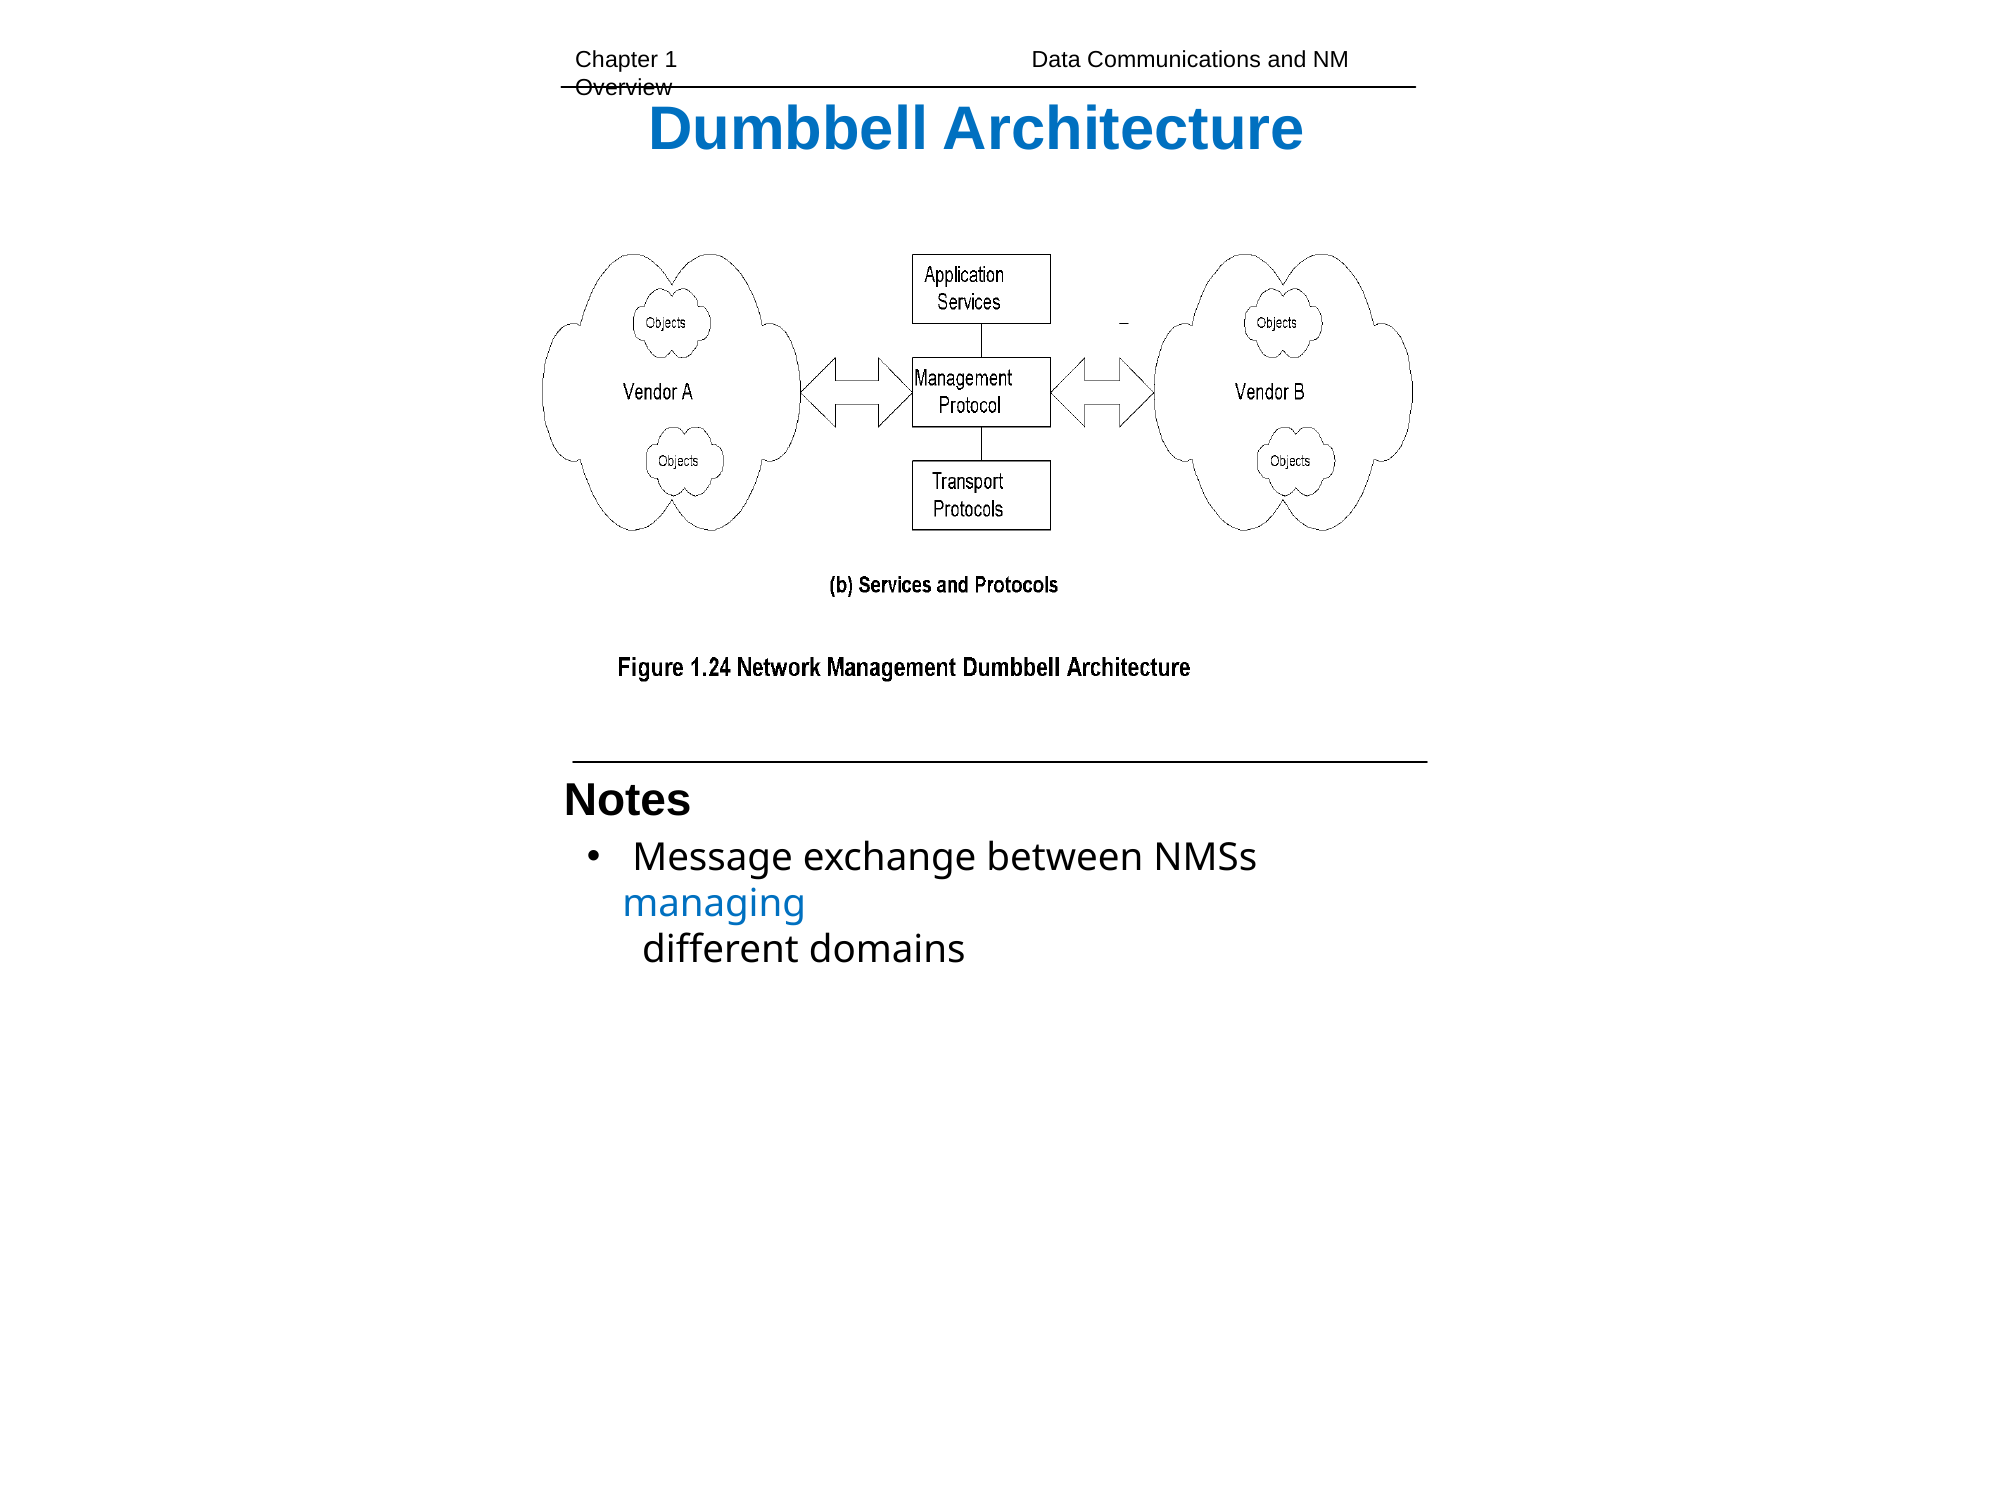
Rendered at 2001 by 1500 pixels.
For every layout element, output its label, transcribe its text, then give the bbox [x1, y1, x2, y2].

text_box Chapter 1 Data Communications and NM Overview [561, 37, 1427, 83]
text_box Dumbbell Architecture [549, 80, 1404, 170]
text_box Notes [480, 762, 712, 838]
text_box Message exchange between NMSs managing different domains [573, 825, 1410, 941]
picture [539, 249, 1415, 707]
